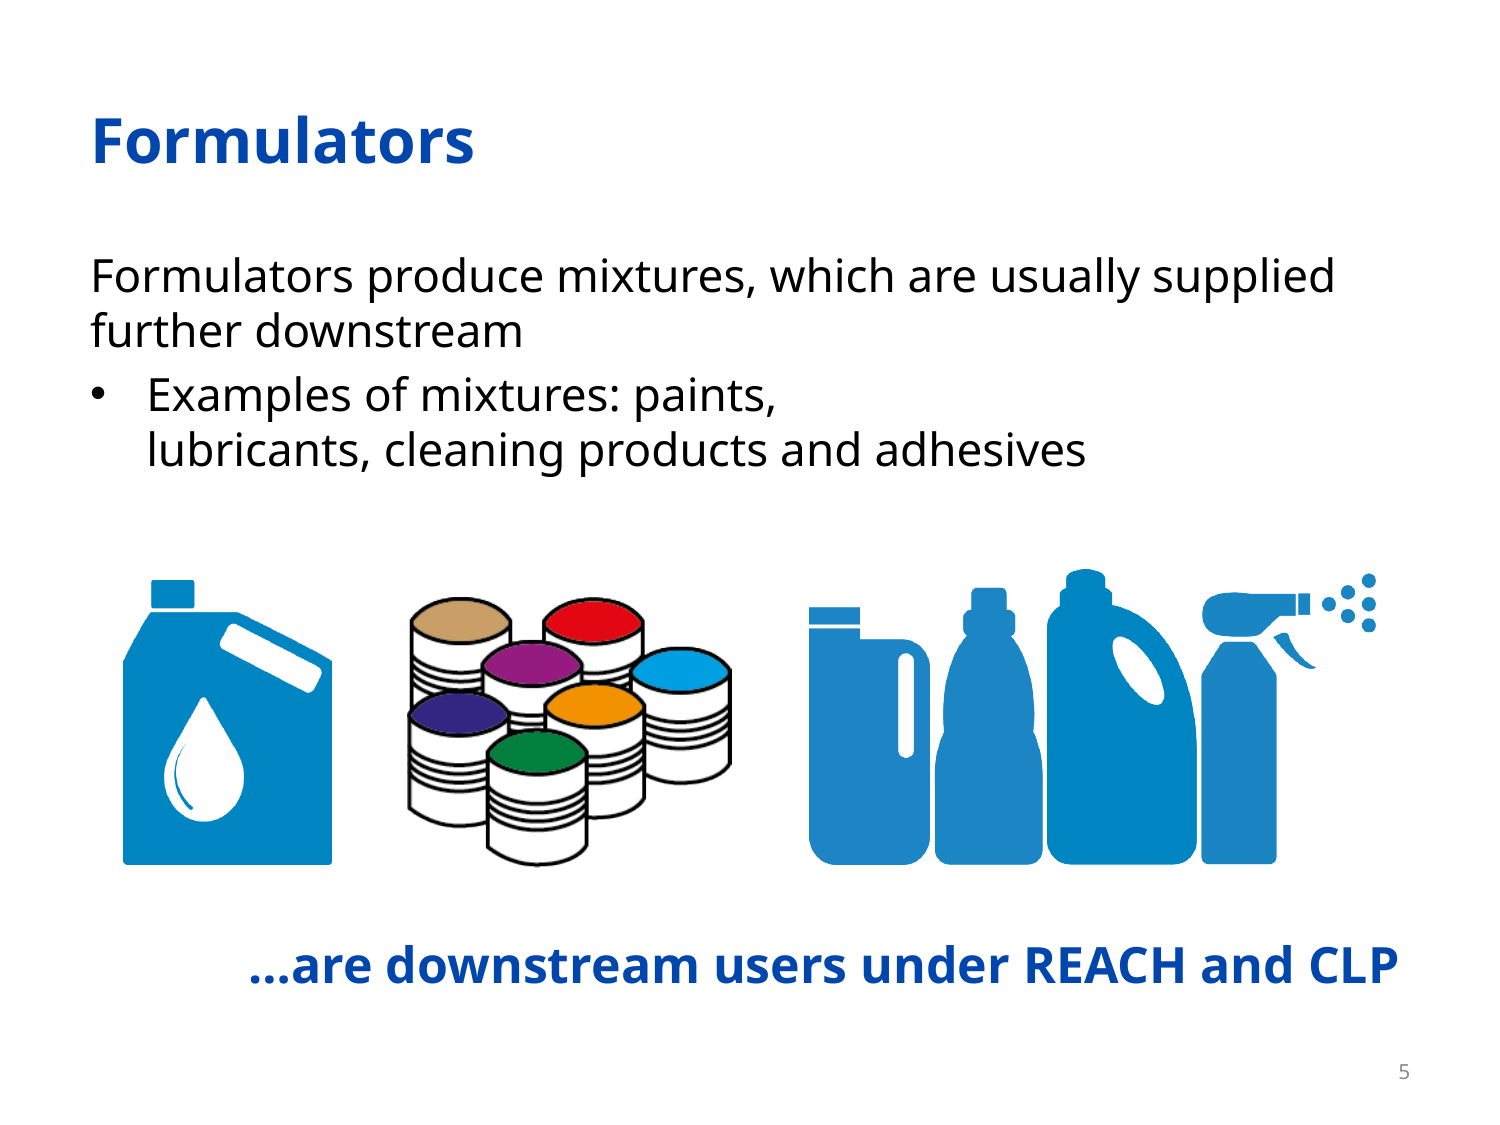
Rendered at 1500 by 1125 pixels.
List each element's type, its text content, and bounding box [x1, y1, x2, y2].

picture [221, 624, 321, 692]
text_box …are downstream users under REACH and CLP [64, 869, 1415, 1058]
list Formulators produce mixtures, which are usually supplied further downstream Examples of mixtures: paints, lubricants, cleaning products and adhesives [75, 238, 1415, 598]
picture [1113, 637, 1164, 704]
picture [407, 597, 732, 868]
slide_number 5 [1074, 1042, 1425, 1103]
picture [165, 698, 243, 821]
picture [1094, 569, 1377, 865]
picture [123, 580, 332, 660]
title Formulators [75, 45, 1425, 233]
picture [808, 569, 1077, 865]
